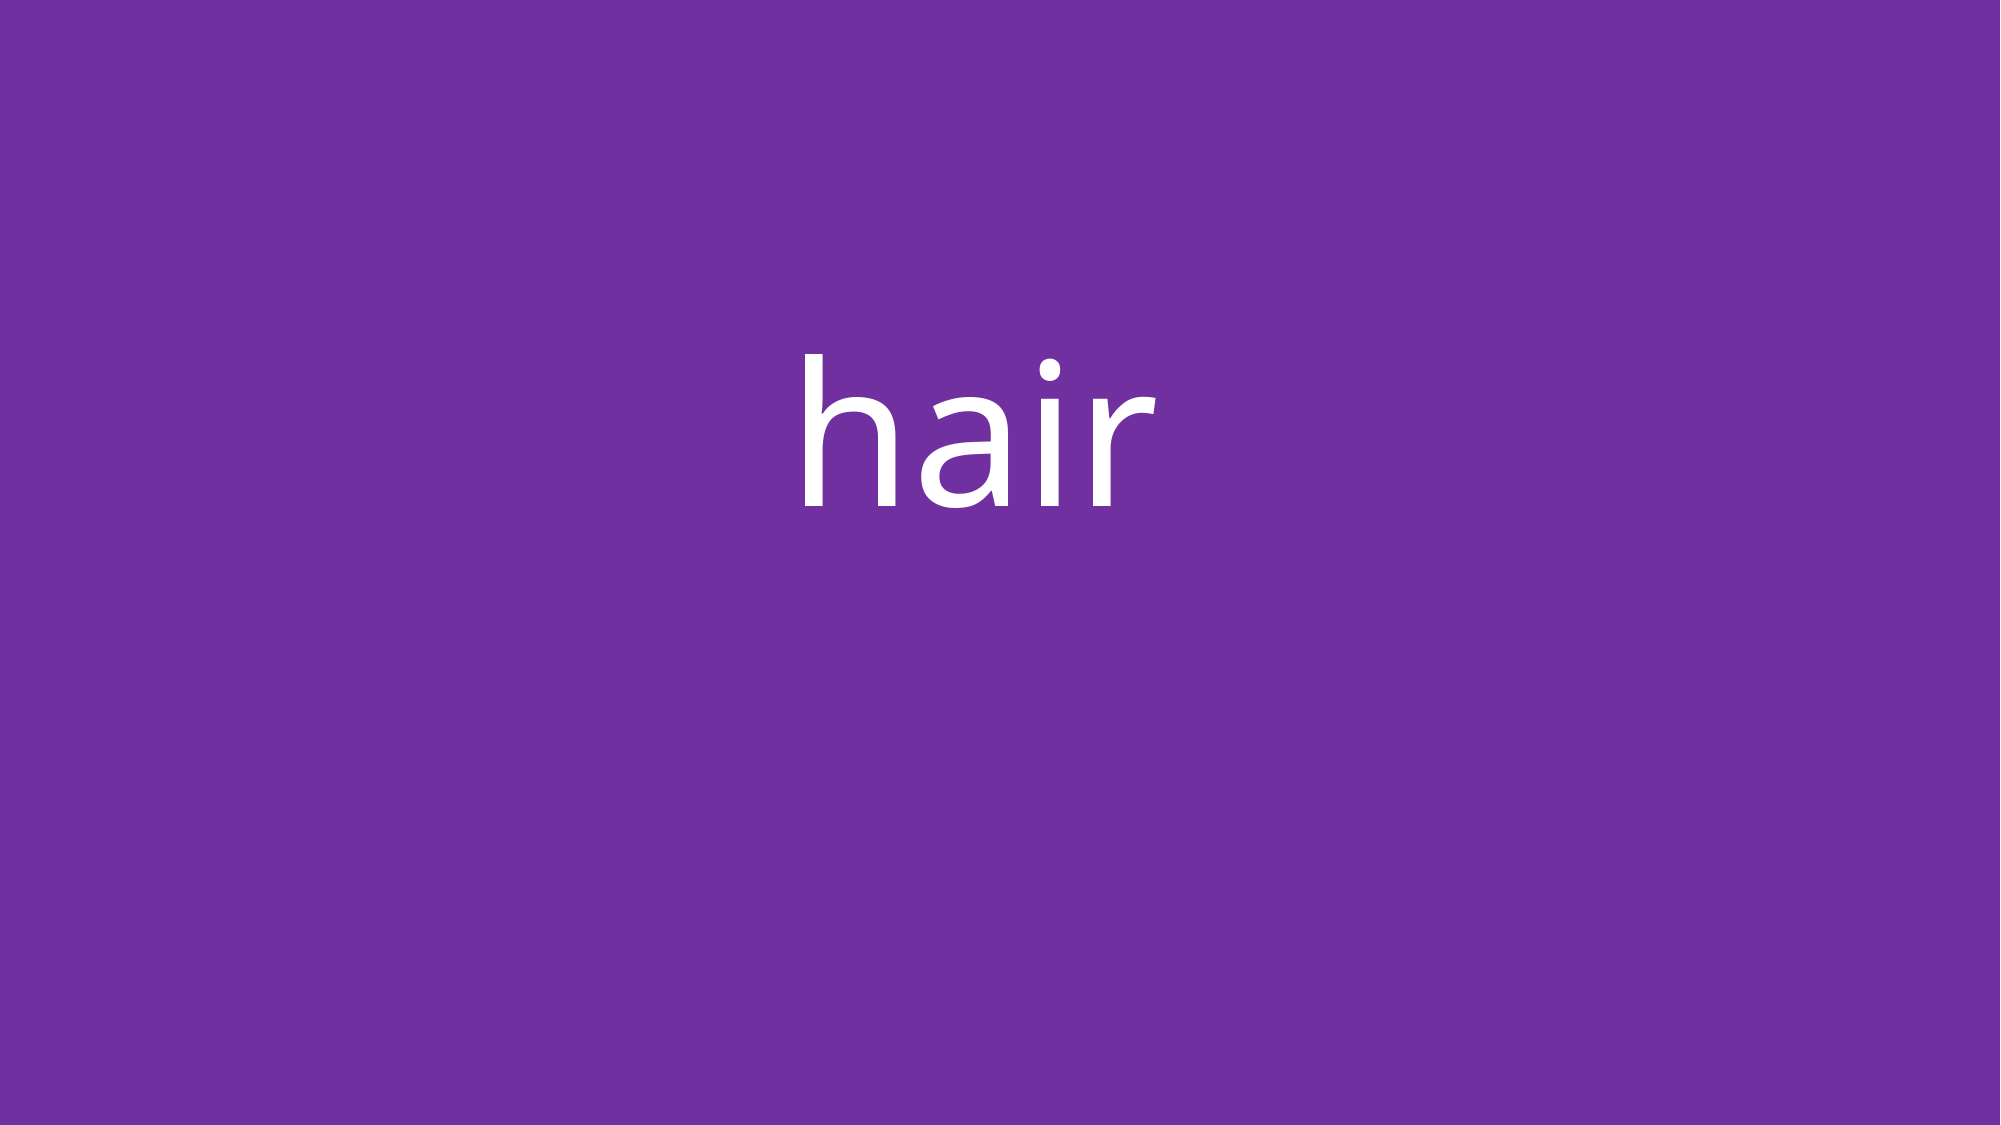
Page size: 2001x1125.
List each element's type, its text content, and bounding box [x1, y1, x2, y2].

text_box hair [483, 299, 1465, 554]
